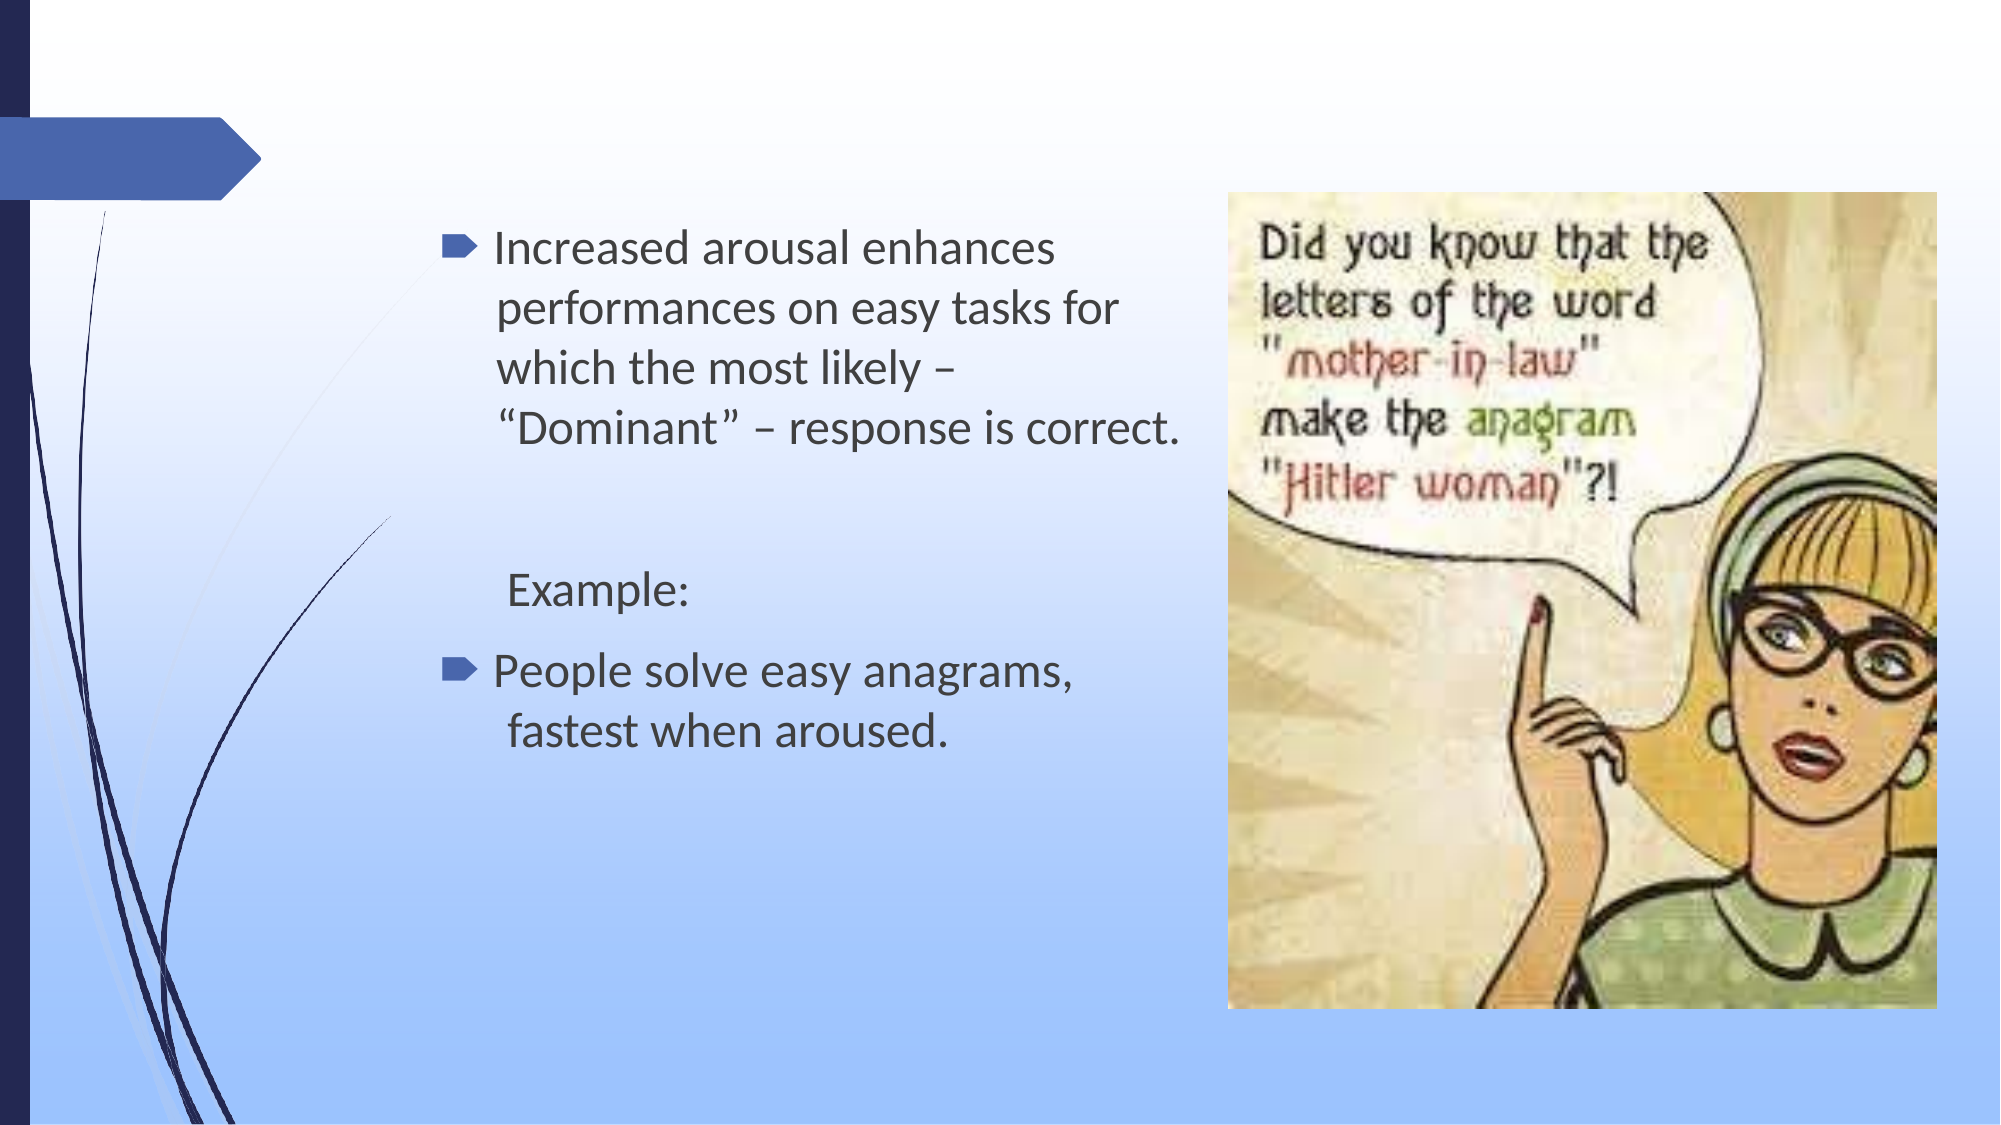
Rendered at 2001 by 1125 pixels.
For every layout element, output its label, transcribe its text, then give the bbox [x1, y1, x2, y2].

text_box Example: 🠶 People solve easy anagrams, fastest when aroused. [437, 533, 1076, 758]
picture [30, 0, 2000, 1125]
title 🠶 Increased arousal enhances performances on easy tasks for which the most likely – “Dominant” – response is correct. [437, 212, 1186, 455]
